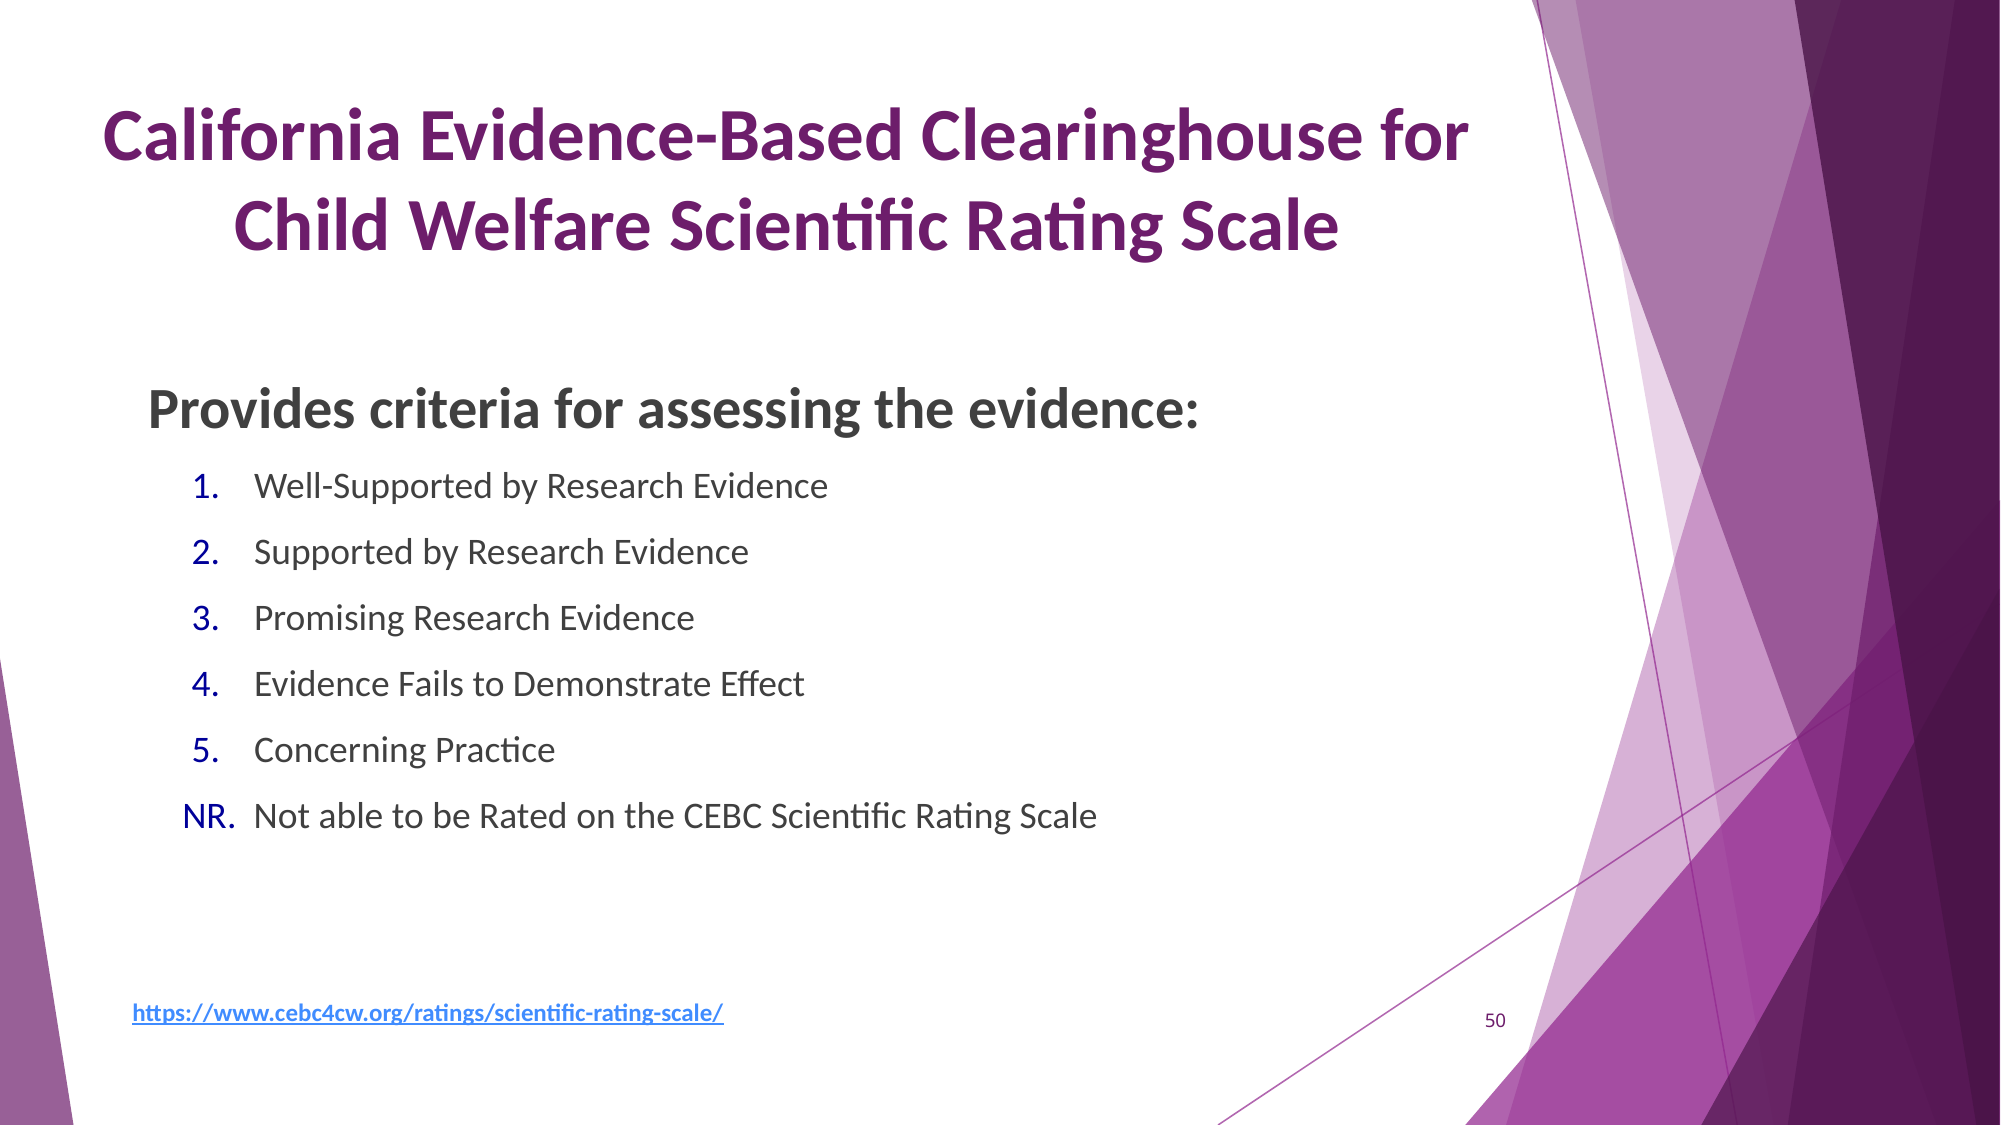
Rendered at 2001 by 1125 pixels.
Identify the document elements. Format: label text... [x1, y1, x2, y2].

title California Evidence-Based Clearinghouse for Child Welfare Scientific Rating Scale [82, 77, 1493, 295]
text_box https://www.cebc4cw.org/ratings/scientific-rating-scale/ [117, 989, 740, 1034]
slide_number 50 [1409, 991, 1522, 1051]
list Provides criteria for assessing the evidence: 1. Well-Supported by Research Evidence 2. Supported by Research Evidence 3. Promising Research Evidence 4. Evidence Fails to Demonstrate Effect 5. Concerning Practice NR. Not able to be Rated on the CEBC Scientific Rating Scale [111, 363, 1522, 869]
